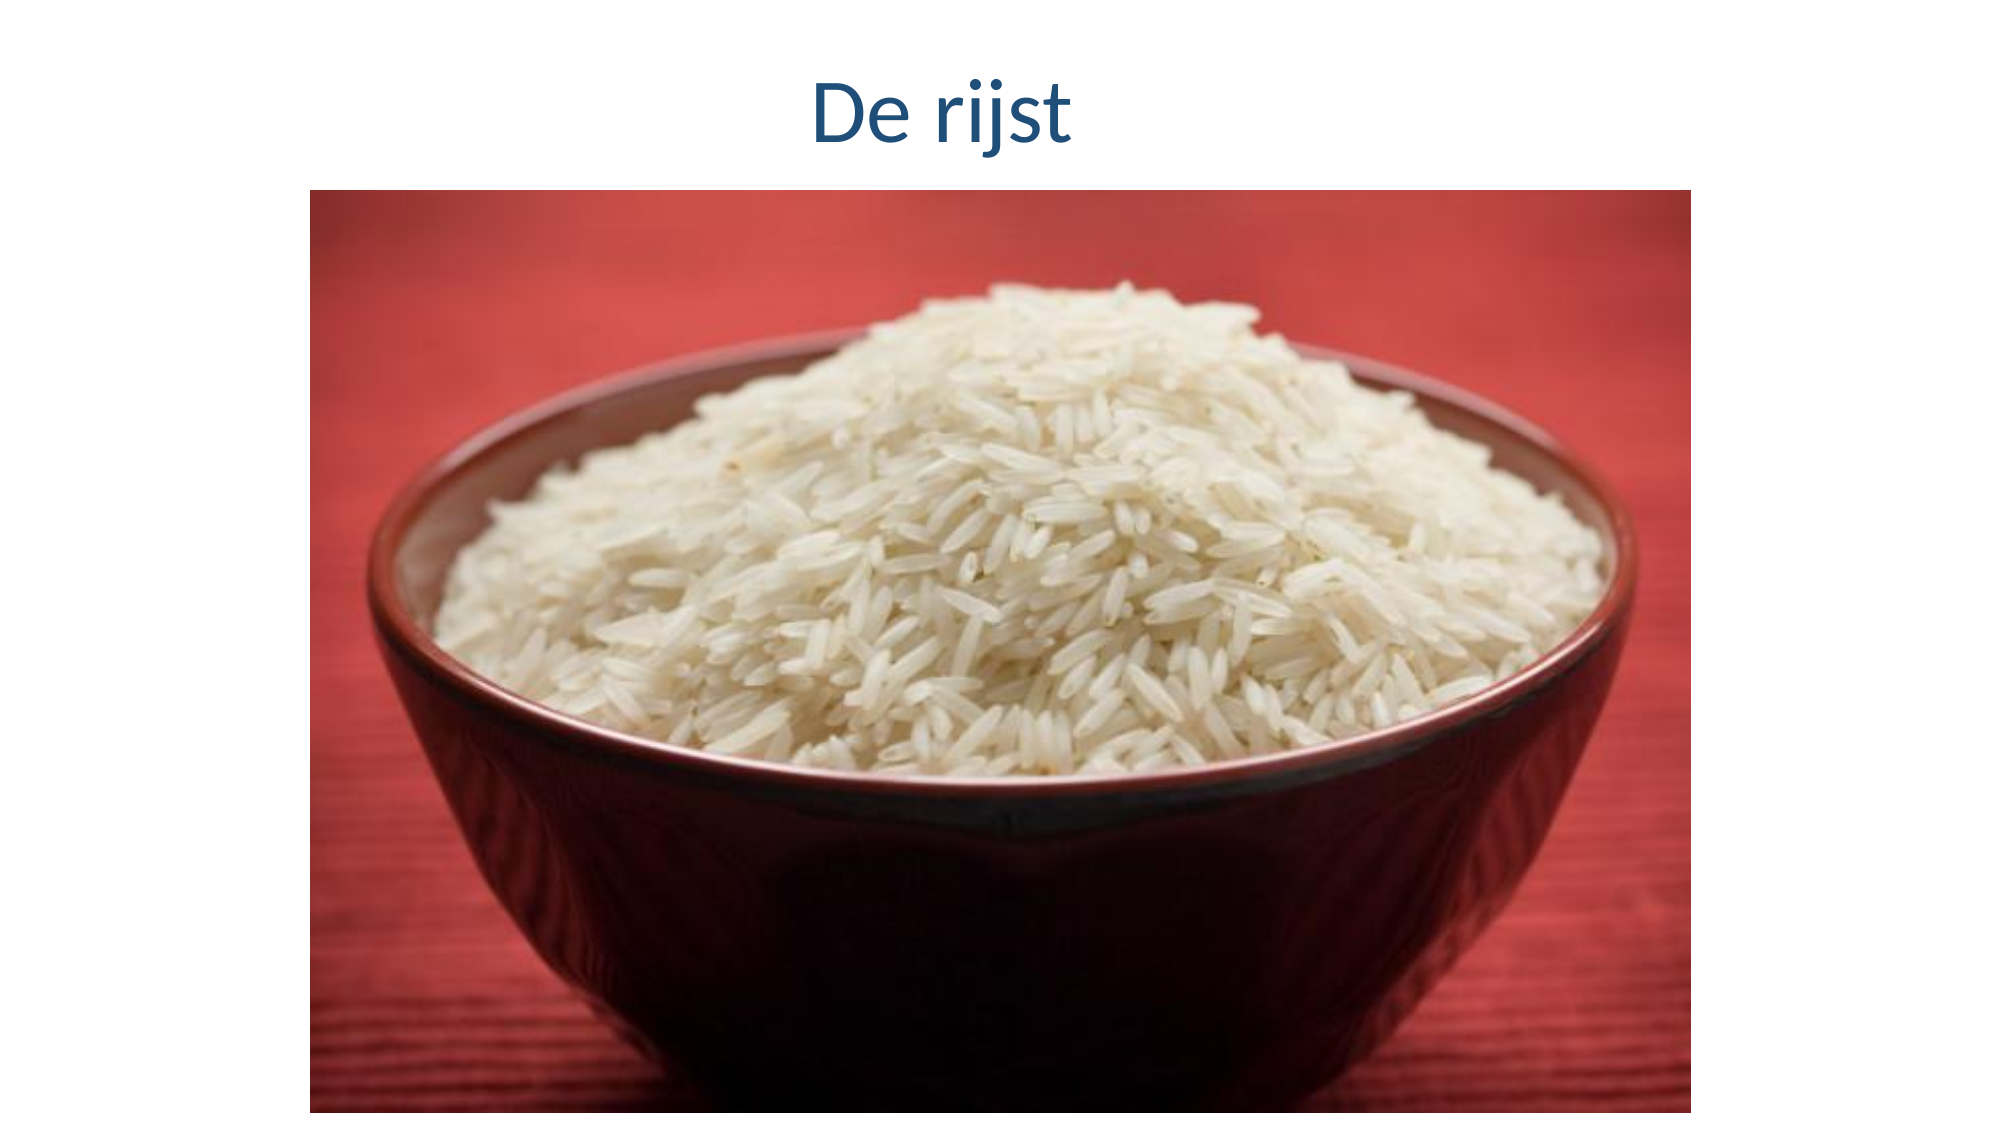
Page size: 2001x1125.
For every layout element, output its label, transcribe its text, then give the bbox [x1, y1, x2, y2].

text_box De rijst [795, 43, 1093, 190]
picture [310, 190, 1691, 1113]
